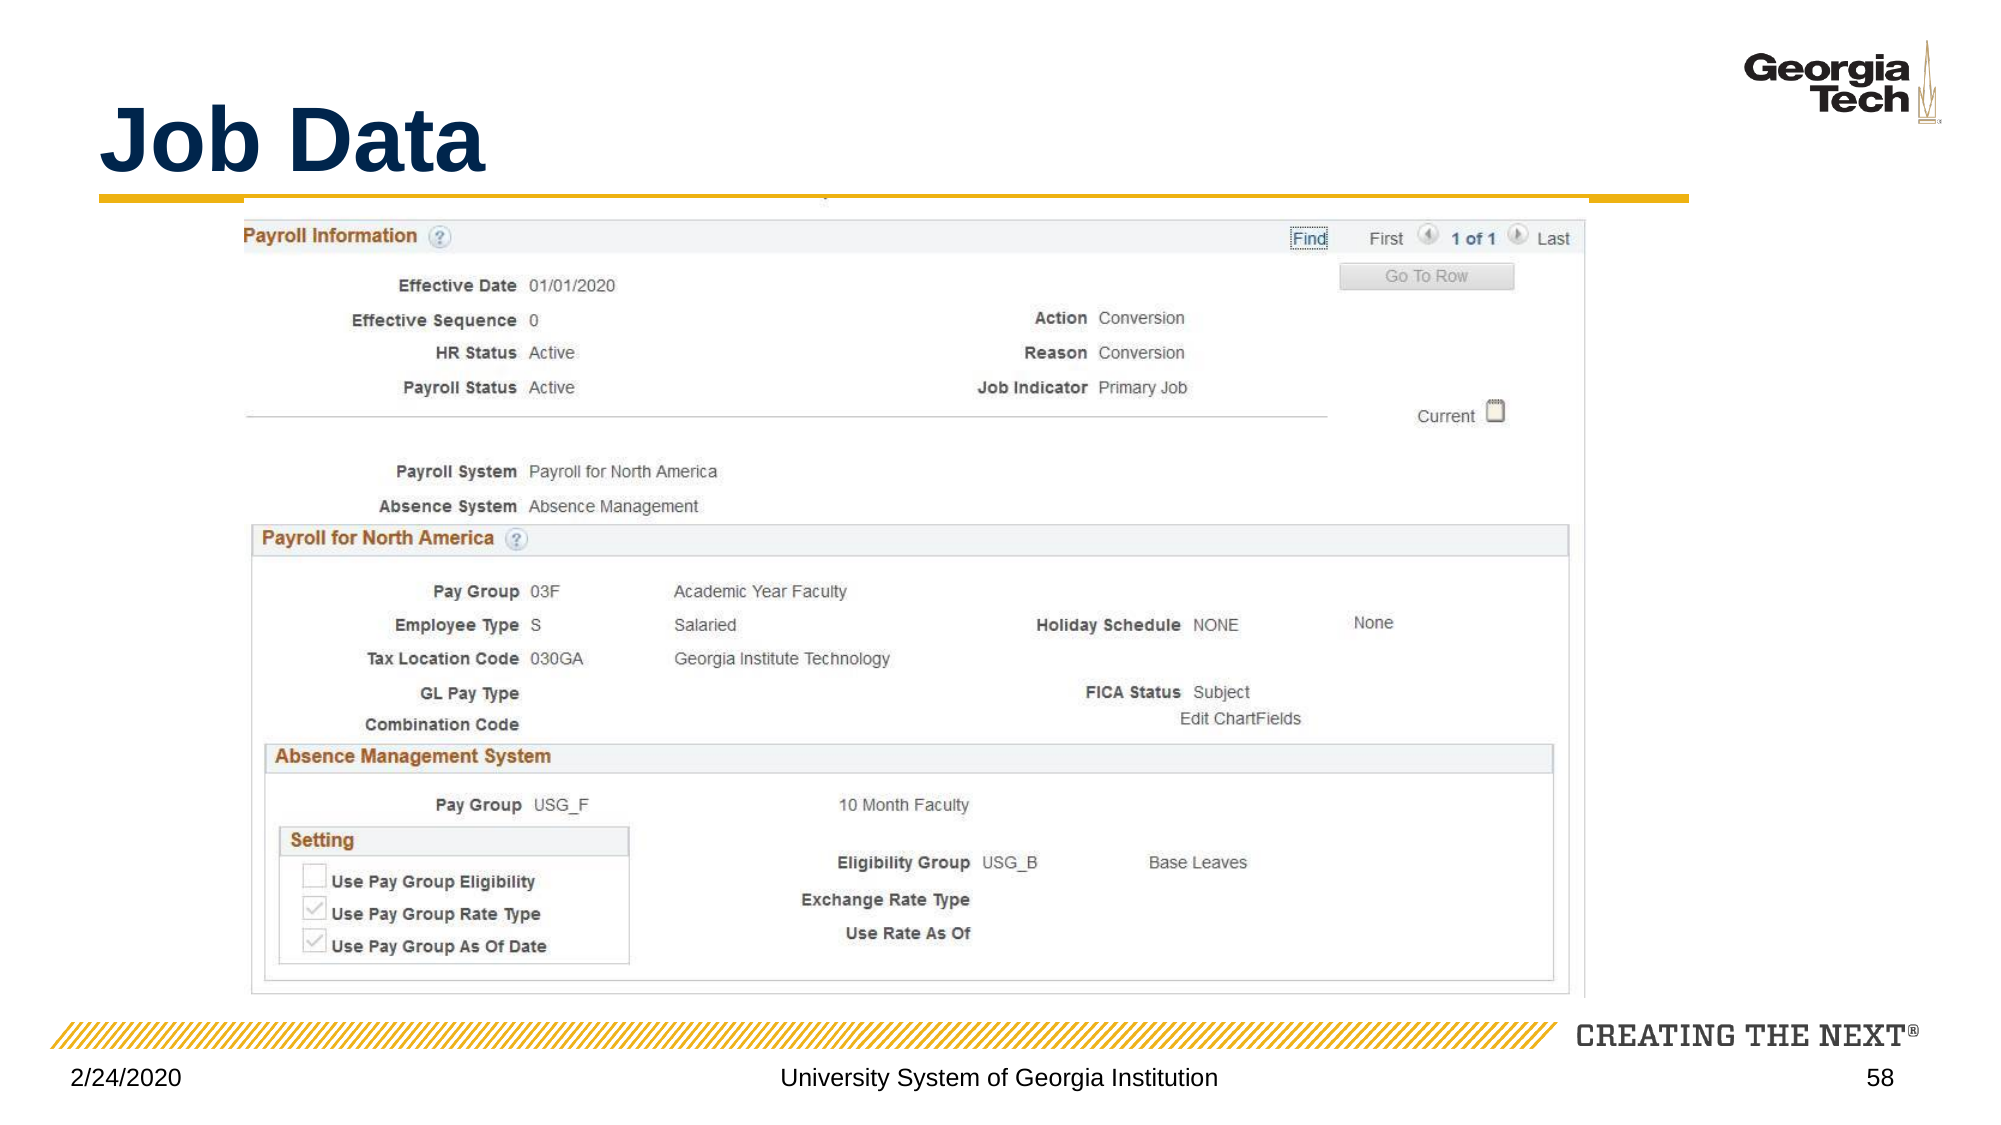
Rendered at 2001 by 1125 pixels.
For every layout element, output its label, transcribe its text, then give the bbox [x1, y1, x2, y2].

footer University System of Georgia Institution [662, 1046, 1338, 1106]
slide_number 58 [1365, 1046, 1910, 1106]
title Job Data [54, 0, 1780, 199]
picture [49, 1022, 1558, 1049]
title Manager (BOR GA Tech Manager) [1562, 1012, 1930, 1061]
picture [1780, 40, 1942, 124]
picture [244, 198, 1589, 998]
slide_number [55, 1046, 227, 1106]
